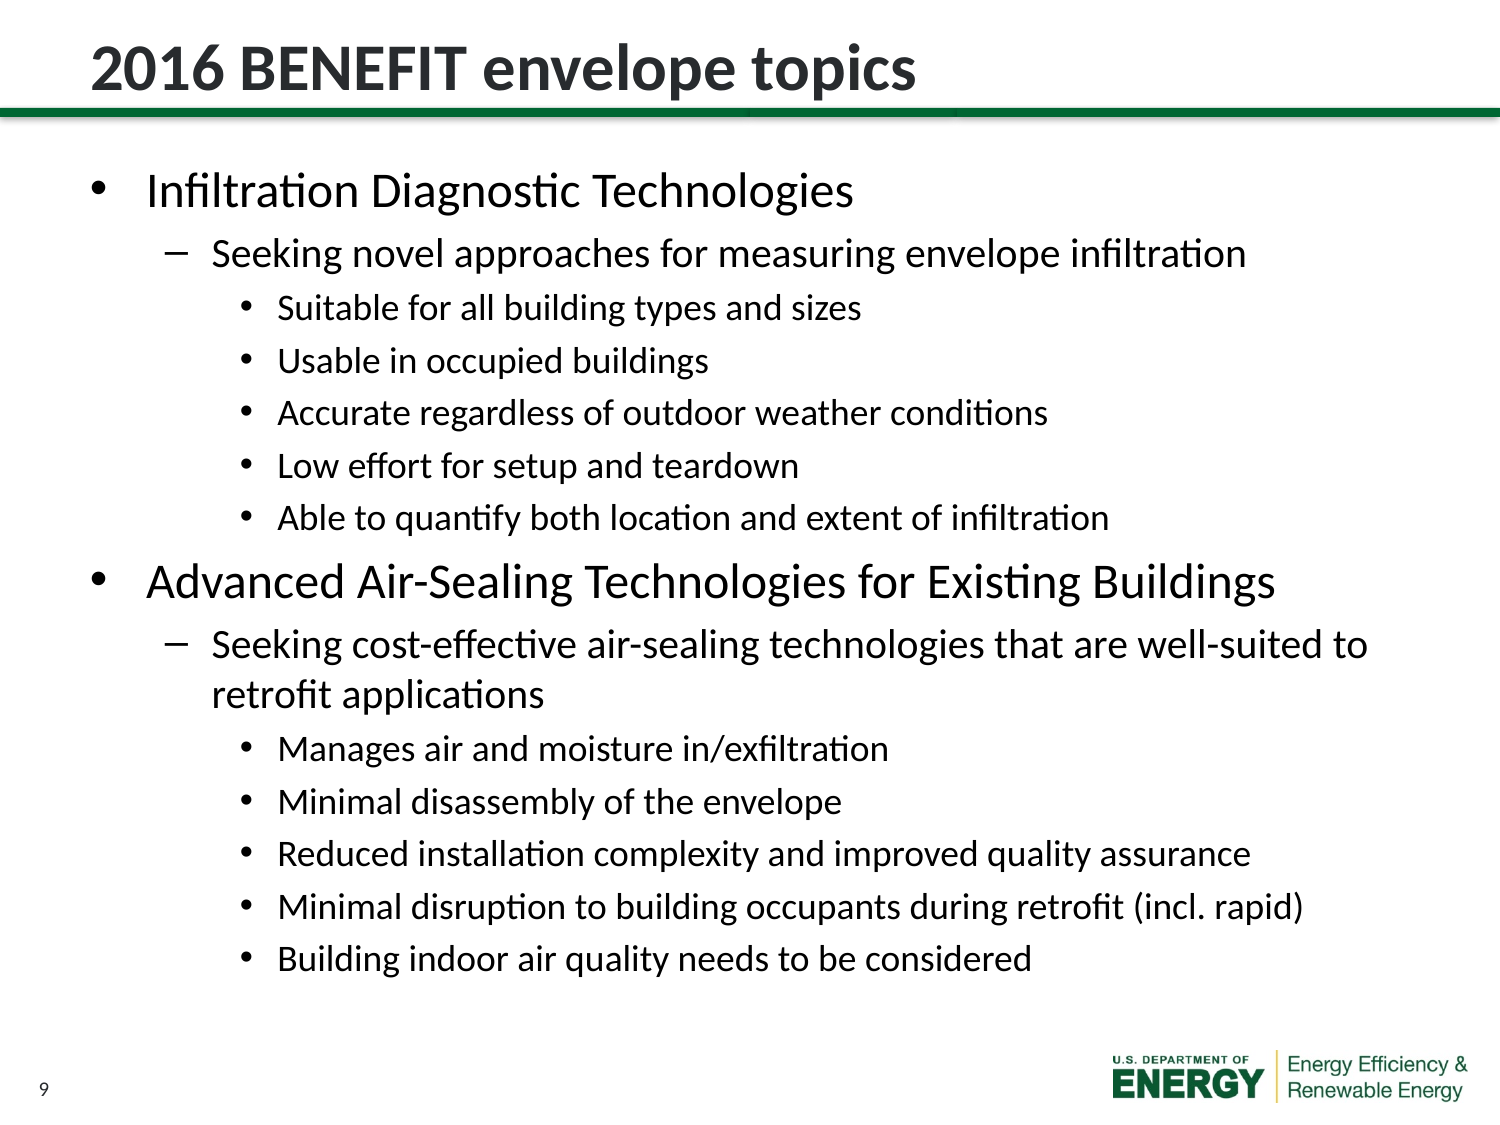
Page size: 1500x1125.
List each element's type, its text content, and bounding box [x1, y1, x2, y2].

list Infiltration Diagnostic Technologies Seeking novel approaches for measuring envelope infiltration Suitable for all building types and sizes Usable in occupied buildings Accurate regardless of outdoor weather conditions Low effort for setup and teardown Able to quantify both location and extent of infiltration Advanced Air-Sealing Technologies for Existing Buildings Seeking cost-effective air-sealing technologies that are well-suited to retrofit applications Manages air and moisture in/exfiltration Minimal disassembly of the envelope Reduced installation complexity and improved quality assurance Minimal disruption to building occupants during retrofit (incl. rapid) Building indoor air quality needs to be considered [75, 149, 1425, 1013]
picture [1113, 1050, 1468, 1103]
title 2016 BENEFIT envelope topics [75, 0, 1425, 149]
